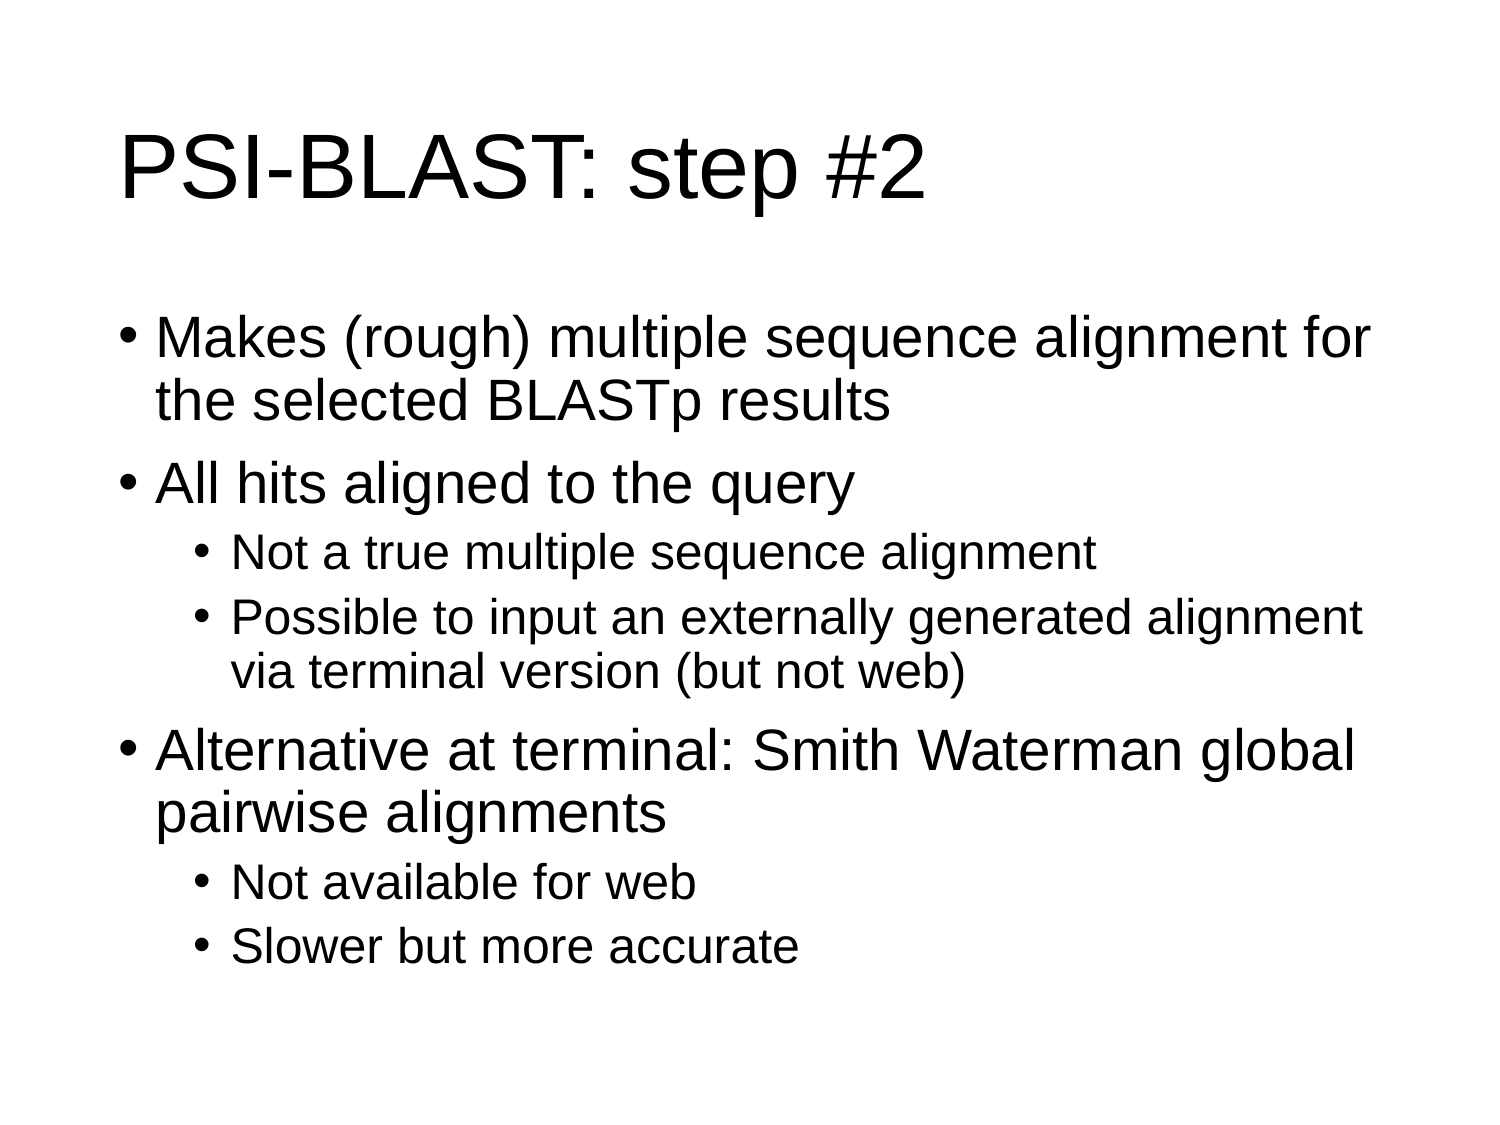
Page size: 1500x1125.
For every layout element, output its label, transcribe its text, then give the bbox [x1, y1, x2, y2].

title PSI-BLAST: step #2 [103, 59, 1397, 278]
list Makes (rough) multiple sequence alignment for the selected BLASTp results All hits aligned to the query Not a true multiple sequence alignment Possible to input an externally generated alignment via terminal version (but not web) Alternative at terminal: Smith Waterman global pairwise alignments Not available for web Slower but more accurate [103, 299, 1397, 1073]
